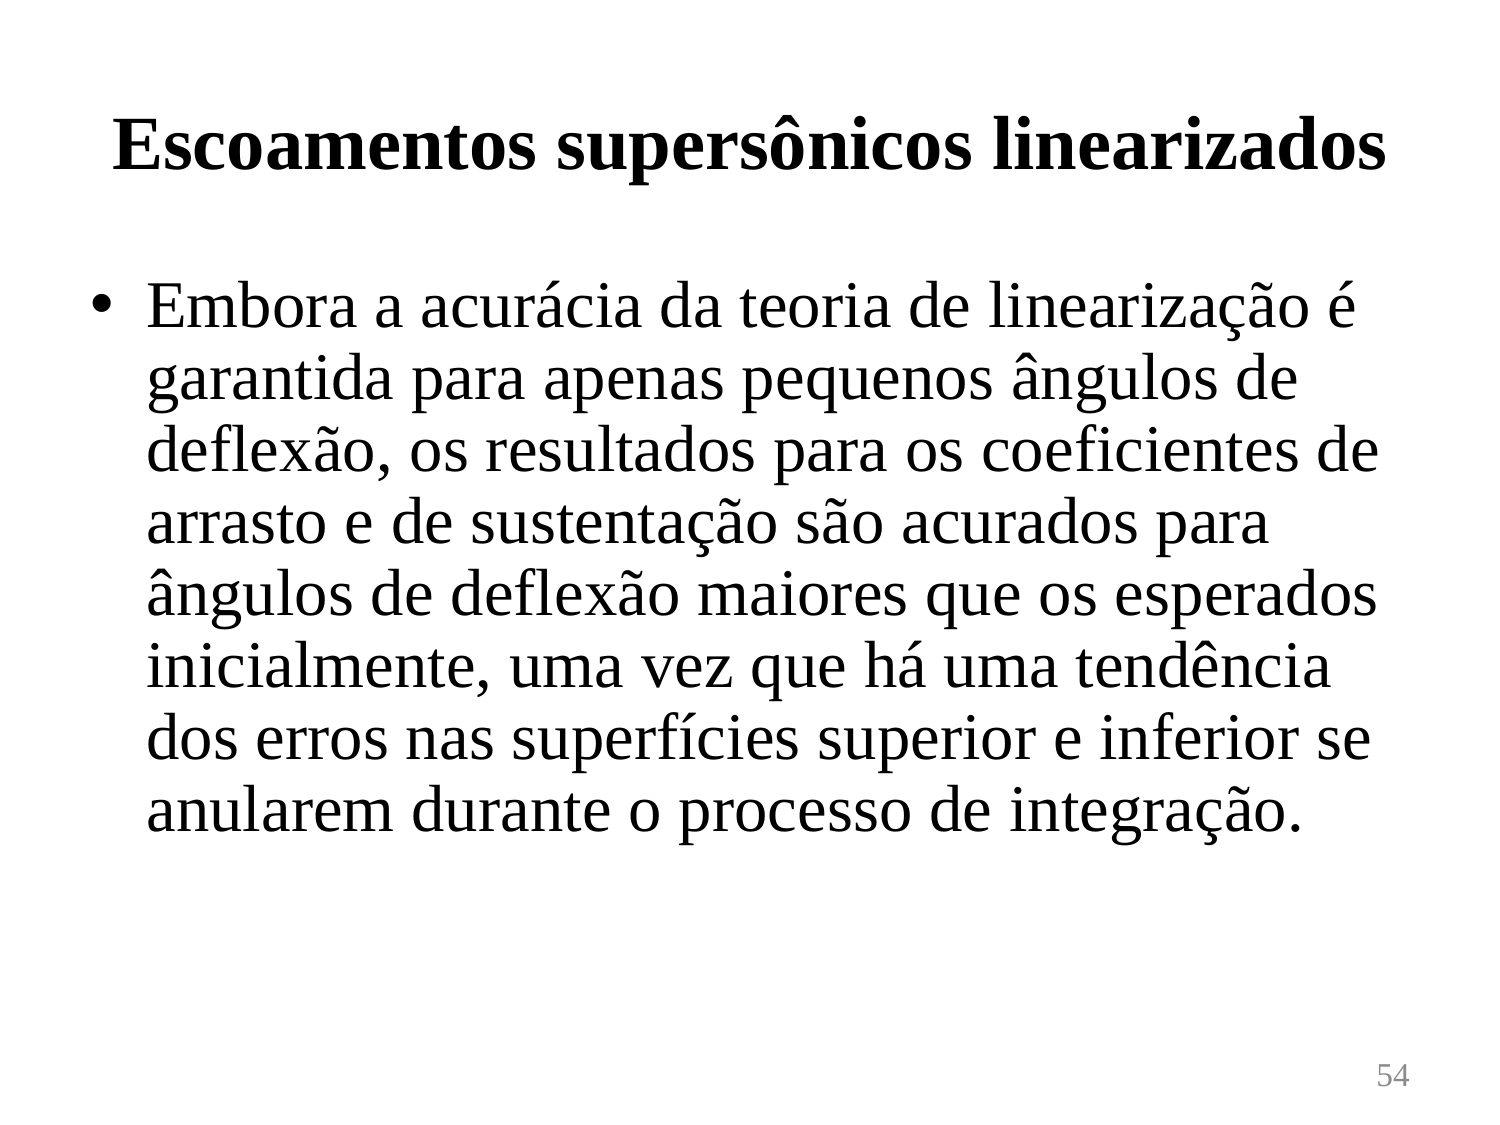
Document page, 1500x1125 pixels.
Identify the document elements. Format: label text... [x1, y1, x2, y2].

title Escoamentos supersônicos linearizados [75, 45, 1425, 233]
list Embora a acurácia da teoria de linearização é garantida para apenas pequenos ângulos de deflexão, os resultados para os coeficientes de arrasto e de sustentação são acurados para ângulos de deflexão maiores que os esperados inicialmente, uma vez que há uma tendência dos erros nas superfícies superior e inferior se anularem durante o processo de integração. [75, 262, 1425, 1005]
slide_number 54 [1074, 1042, 1425, 1103]
